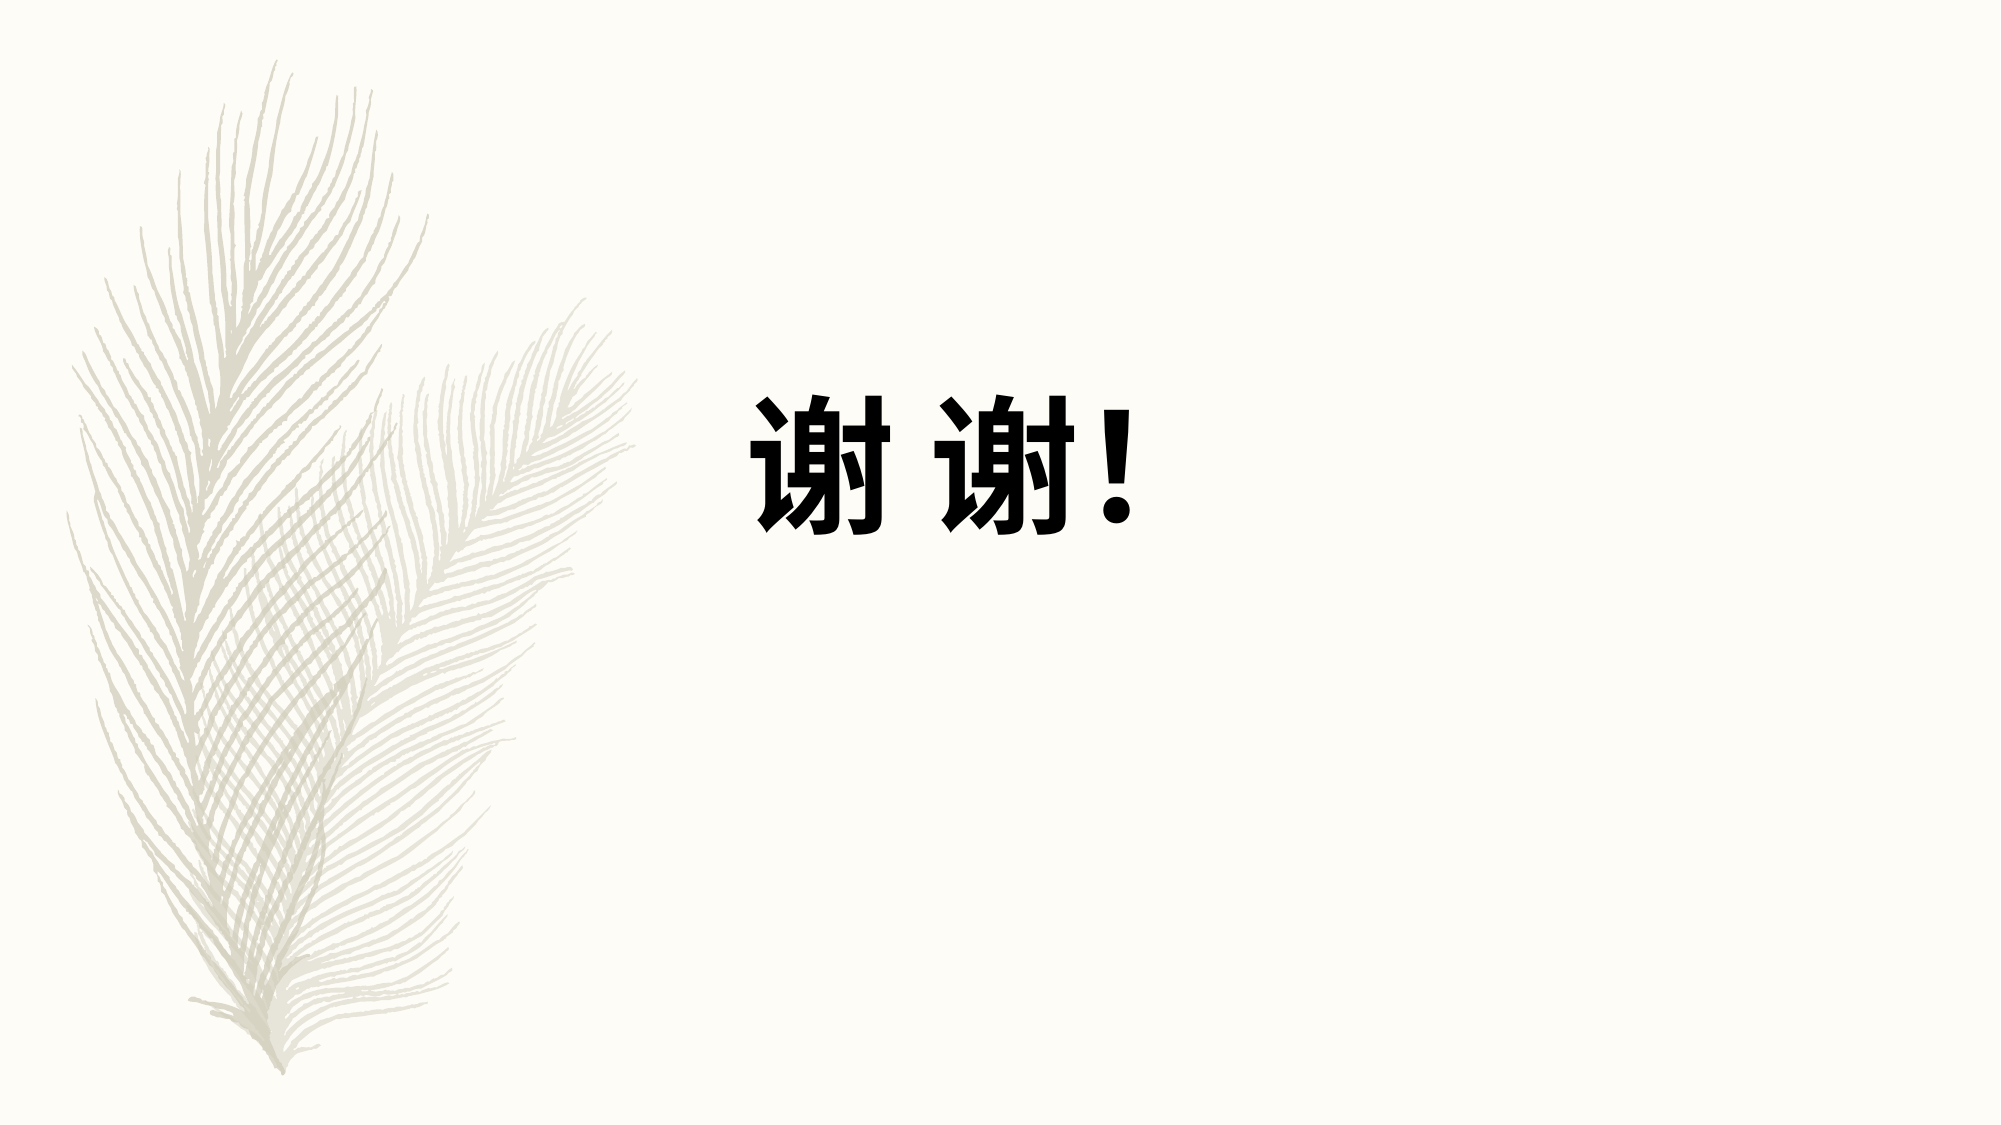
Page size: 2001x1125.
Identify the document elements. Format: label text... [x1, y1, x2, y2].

text_box 谢 谢！ [593, 364, 1260, 560]
